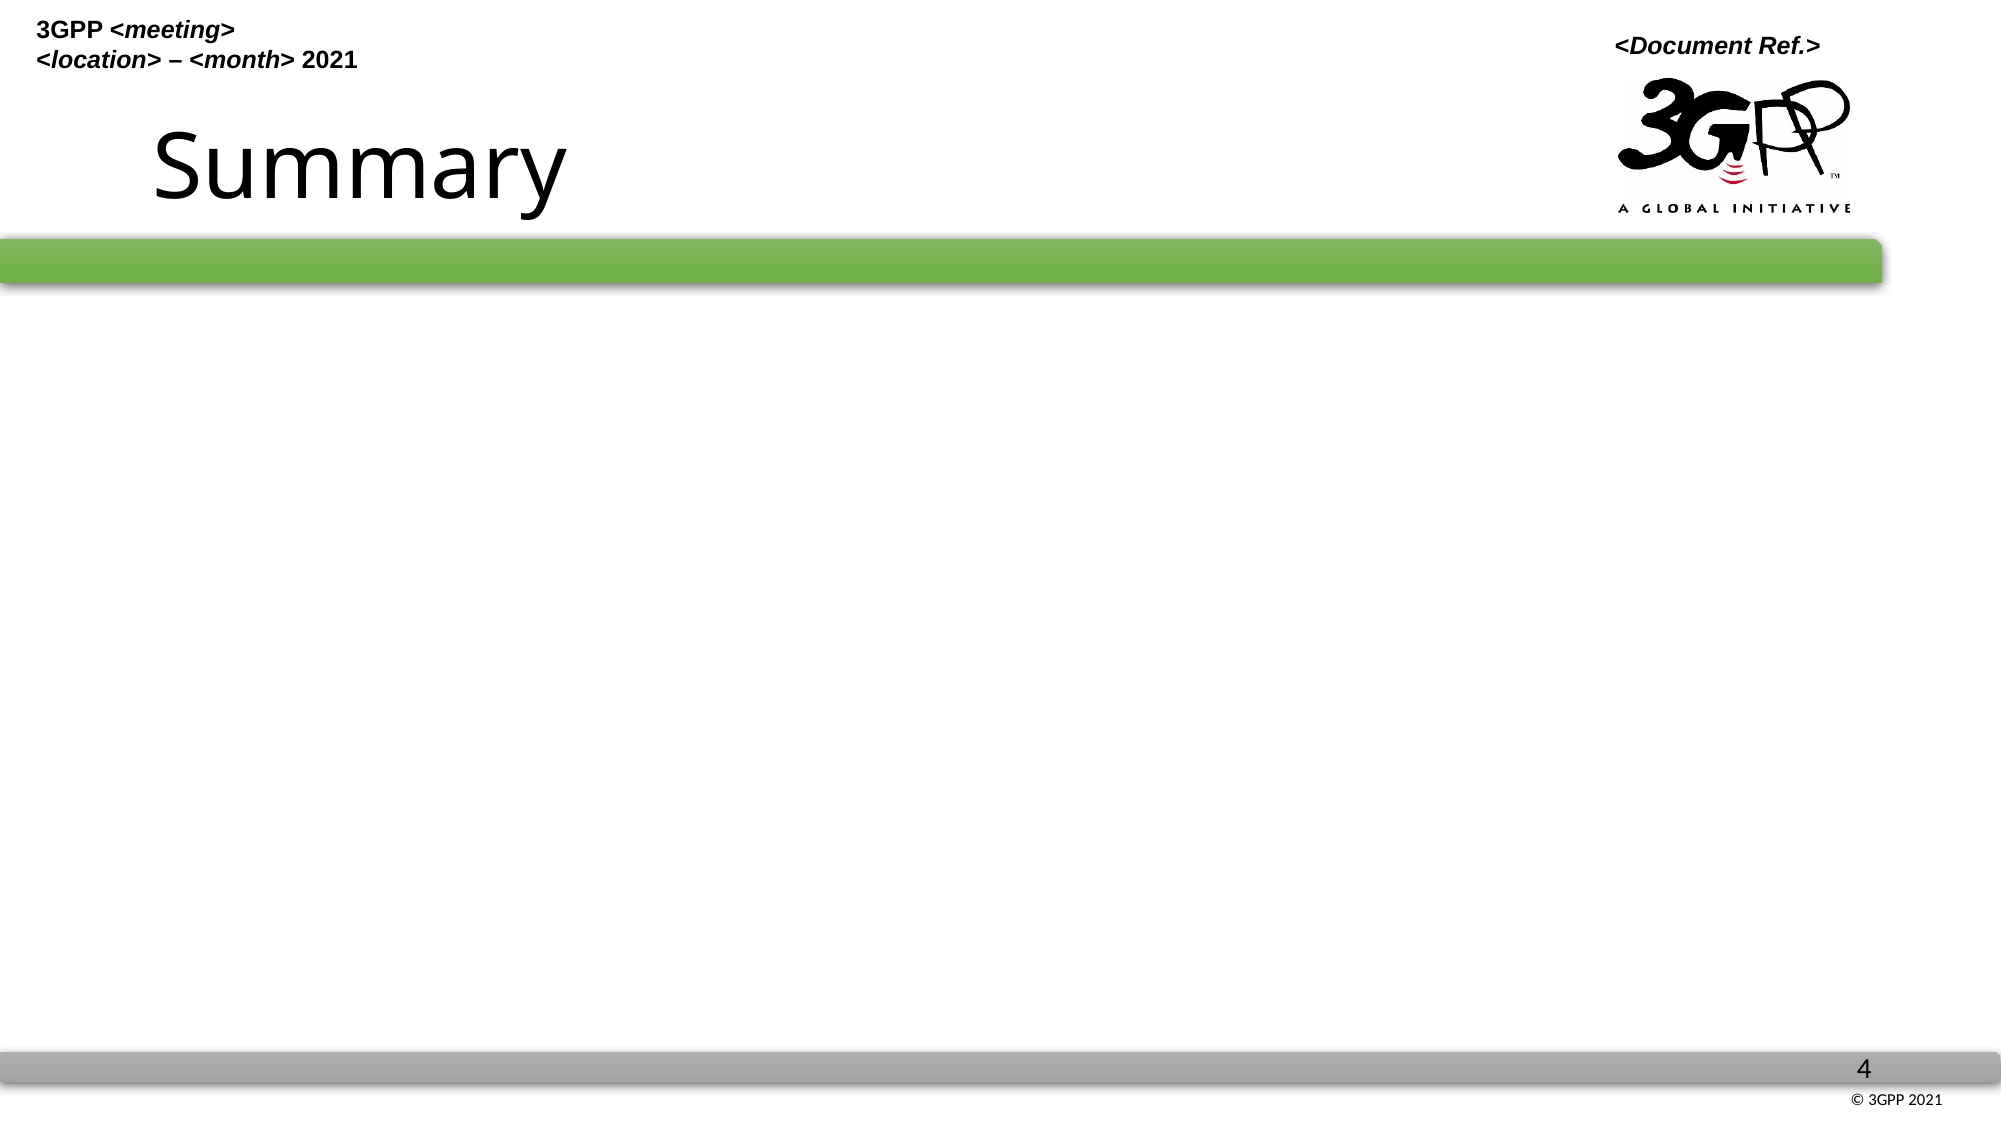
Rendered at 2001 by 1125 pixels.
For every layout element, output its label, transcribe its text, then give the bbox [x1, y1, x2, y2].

title Summary [137, 59, 1863, 278]
